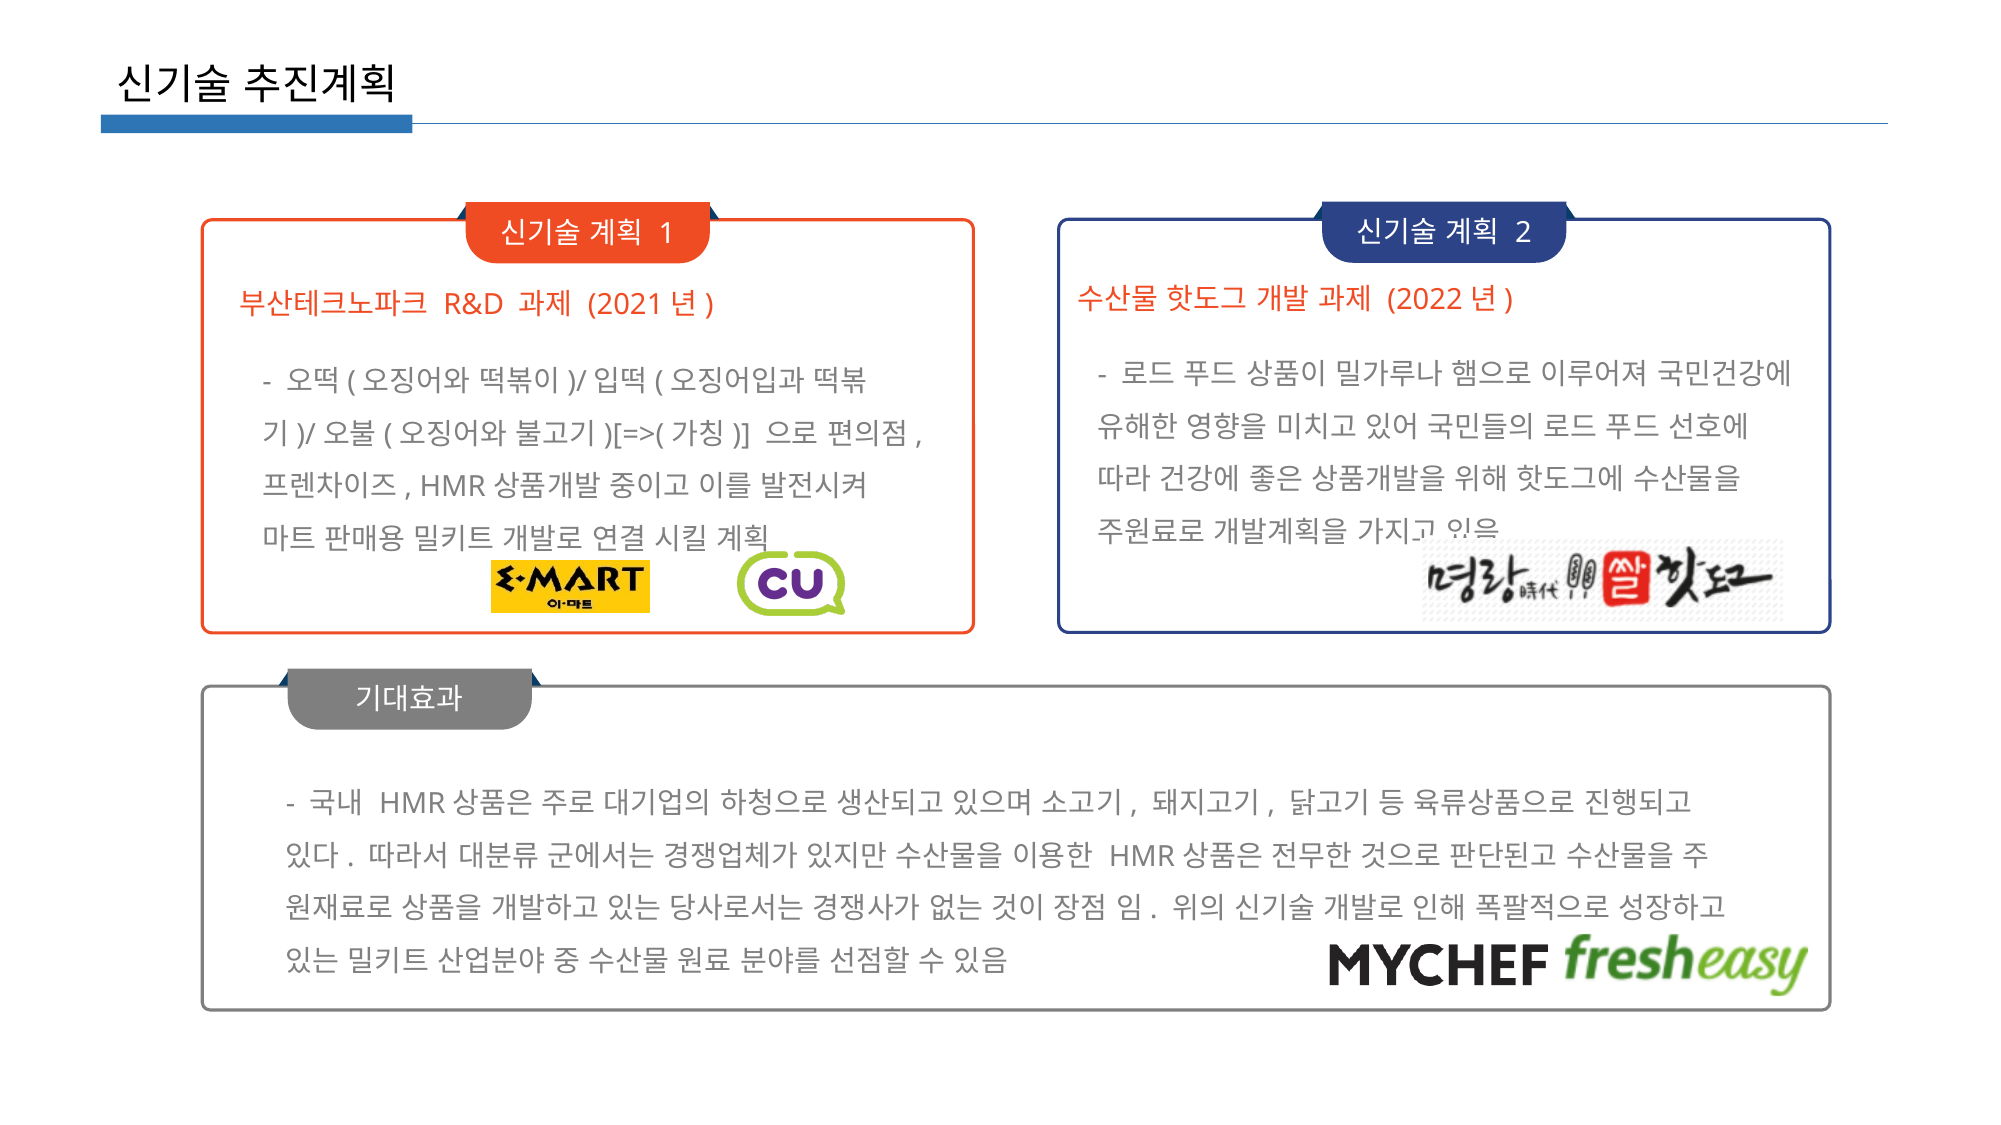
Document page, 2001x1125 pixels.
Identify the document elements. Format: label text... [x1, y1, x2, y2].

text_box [278, 669, 542, 729]
text_box - 국내 HMR상품은 주로 대기업의 하청으로 생산되고 있으며 소고기, 돼지고기, 닭고기 등 육류상품으로 진행되고 있다. 따라서 대분류 군에서는 경쟁업체가 있지만 수산물을 이용한 HMR상품은 전무한 것으로 판단된고 수산물을 주 원재료로 상품을 개발하고 있는 당사로서는 경쟁사가 없는 것이 장점 임. 위의 신기술 개발로 인해 폭팔적으로 성장하고 있는 밀키트 산업분야 중 수산물 원료 분야를 선점할 수 있음 [271, 759, 1760, 985]
text_box 수산물 핫도그 개발 과제 (2022년) [1020, 273, 1570, 324]
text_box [1312, 202, 1576, 262]
picture [1326, 923, 1818, 1006]
text_box [201, 685, 1832, 1011]
text_box - 오떡(오징어와 떡볶이)/입떡(오징어입과 떡볶기)/오불(오징어와 불고기)[=>(가칭)] 으로 편의점, 프렌차이즈, HMR상품개발 중이고 이를 발전시켜 마트 판매용 밀키트 개발로 연결 시킬 계획 [247, 337, 939, 563]
picture [1420, 538, 1783, 623]
picture [491, 560, 650, 613]
text_box [100, 114, 413, 134]
picture [731, 544, 851, 624]
text_box [1057, 218, 1831, 634]
text_box [201, 218, 975, 634]
text_box 신기술 추진계획 [101, 50, 413, 116]
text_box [456, 203, 720, 263]
text_box 부산테크노파크 R&D 과제 (2021년) [108, 277, 845, 328]
text_box - 로드 푸드 상품이 밀가루나 햄으로 이루어져 국민건강에 유해한 영향을 미치고 있어 국민들의 로드 푸드 선호에 따라 건강에 좋은 상품개발을 위해 핫도그에 수산물을 주원료로 개발계획을 가지고 있음 [1083, 330, 1812, 556]
